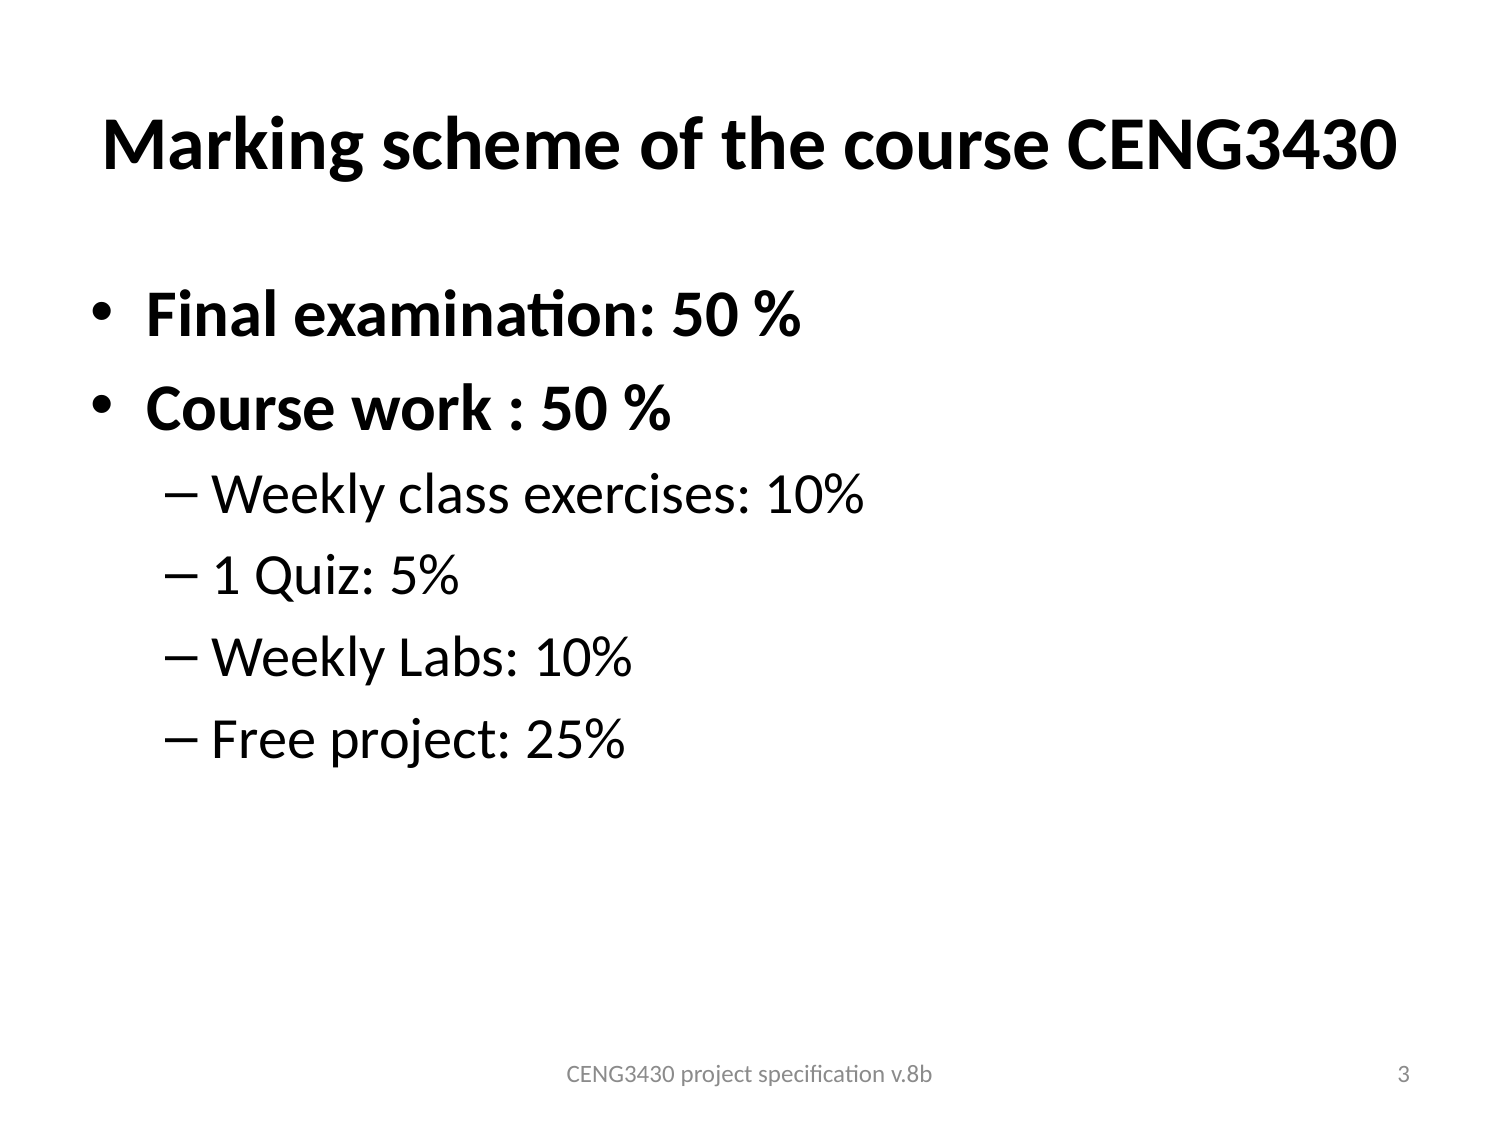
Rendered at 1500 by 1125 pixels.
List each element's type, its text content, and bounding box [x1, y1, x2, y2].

footer CENG3430 project specification v.8b [512, 1042, 988, 1103]
slide_number 3 [1074, 1042, 1425, 1103]
list Final examination: 50 % Course work : 50 % Weekly class exercises: 10% 1 Quiz: 5% Weekly Labs: 10% Free project: 25% [75, 262, 1425, 1005]
title Marking scheme of the course CENG3430 [75, 45, 1425, 233]
